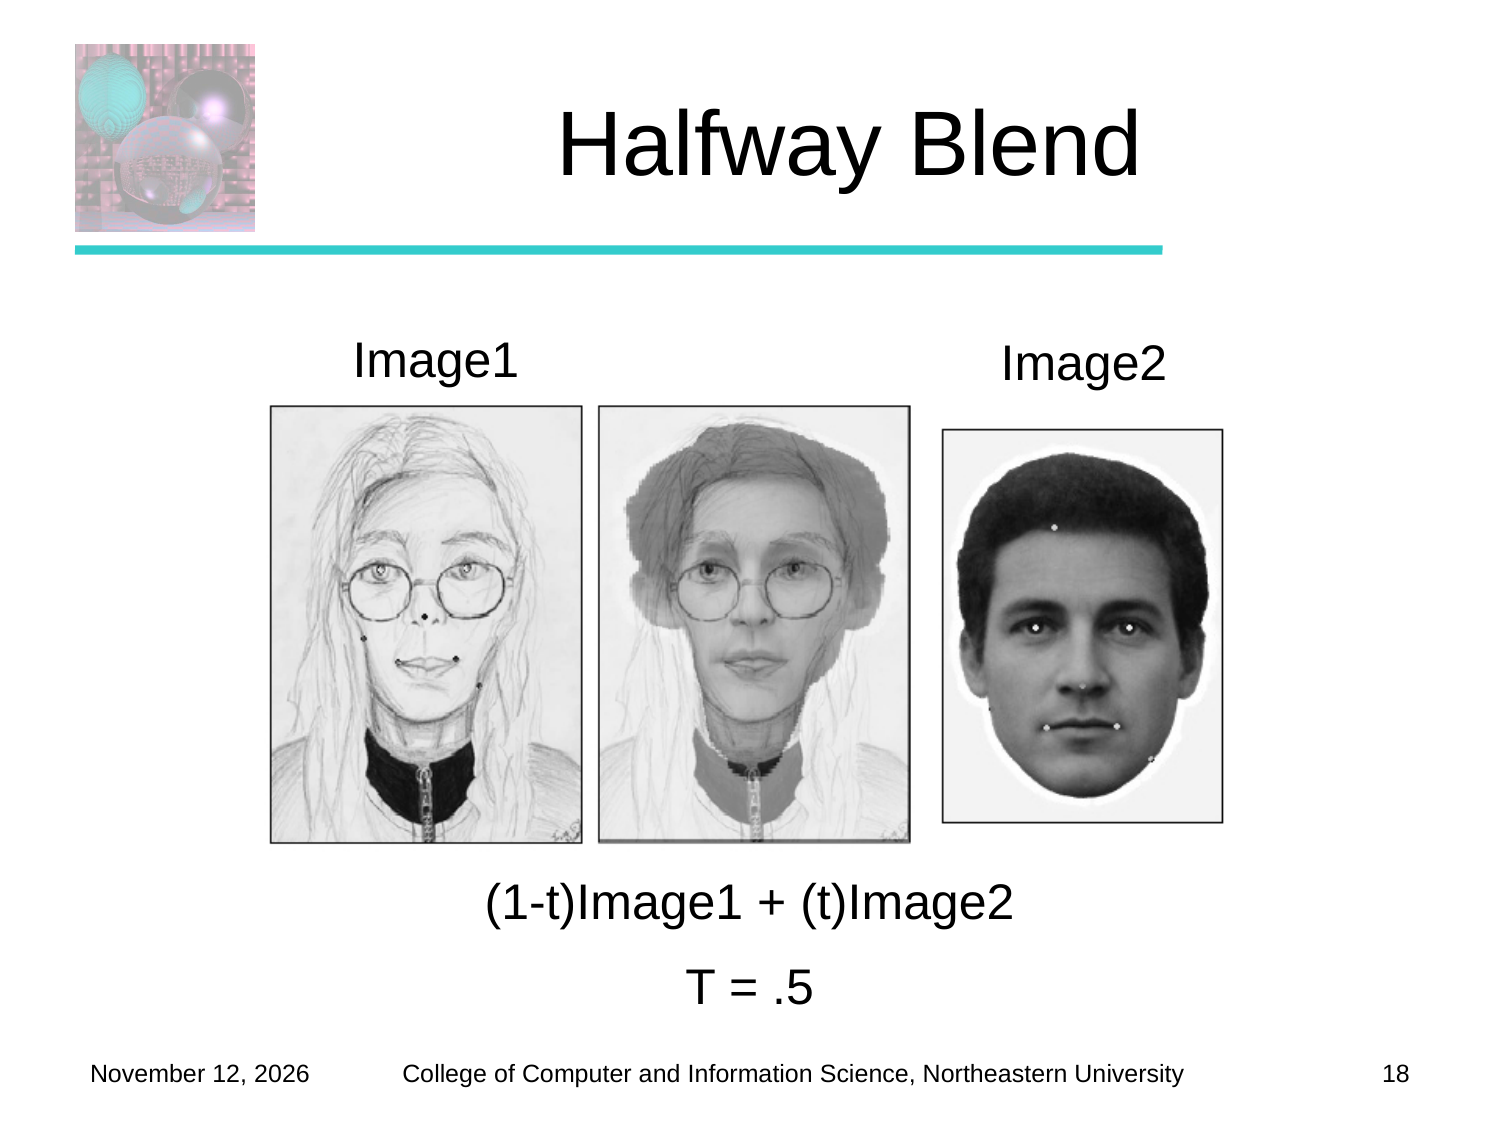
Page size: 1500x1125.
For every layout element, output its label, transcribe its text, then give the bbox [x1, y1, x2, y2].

title Halfway Blend [274, 44, 1426, 233]
slide_number 18 [1299, 1049, 1426, 1103]
picture [75, 44, 255, 232]
text_box Image2 [963, 322, 1205, 398]
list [263, 401, 1237, 866]
text_box (1-t)Image1 + (t)Image2 T = .5 [431, 875, 1068, 1022]
text_box Image1 [315, 320, 557, 396]
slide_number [74, 1049, 338, 1101]
